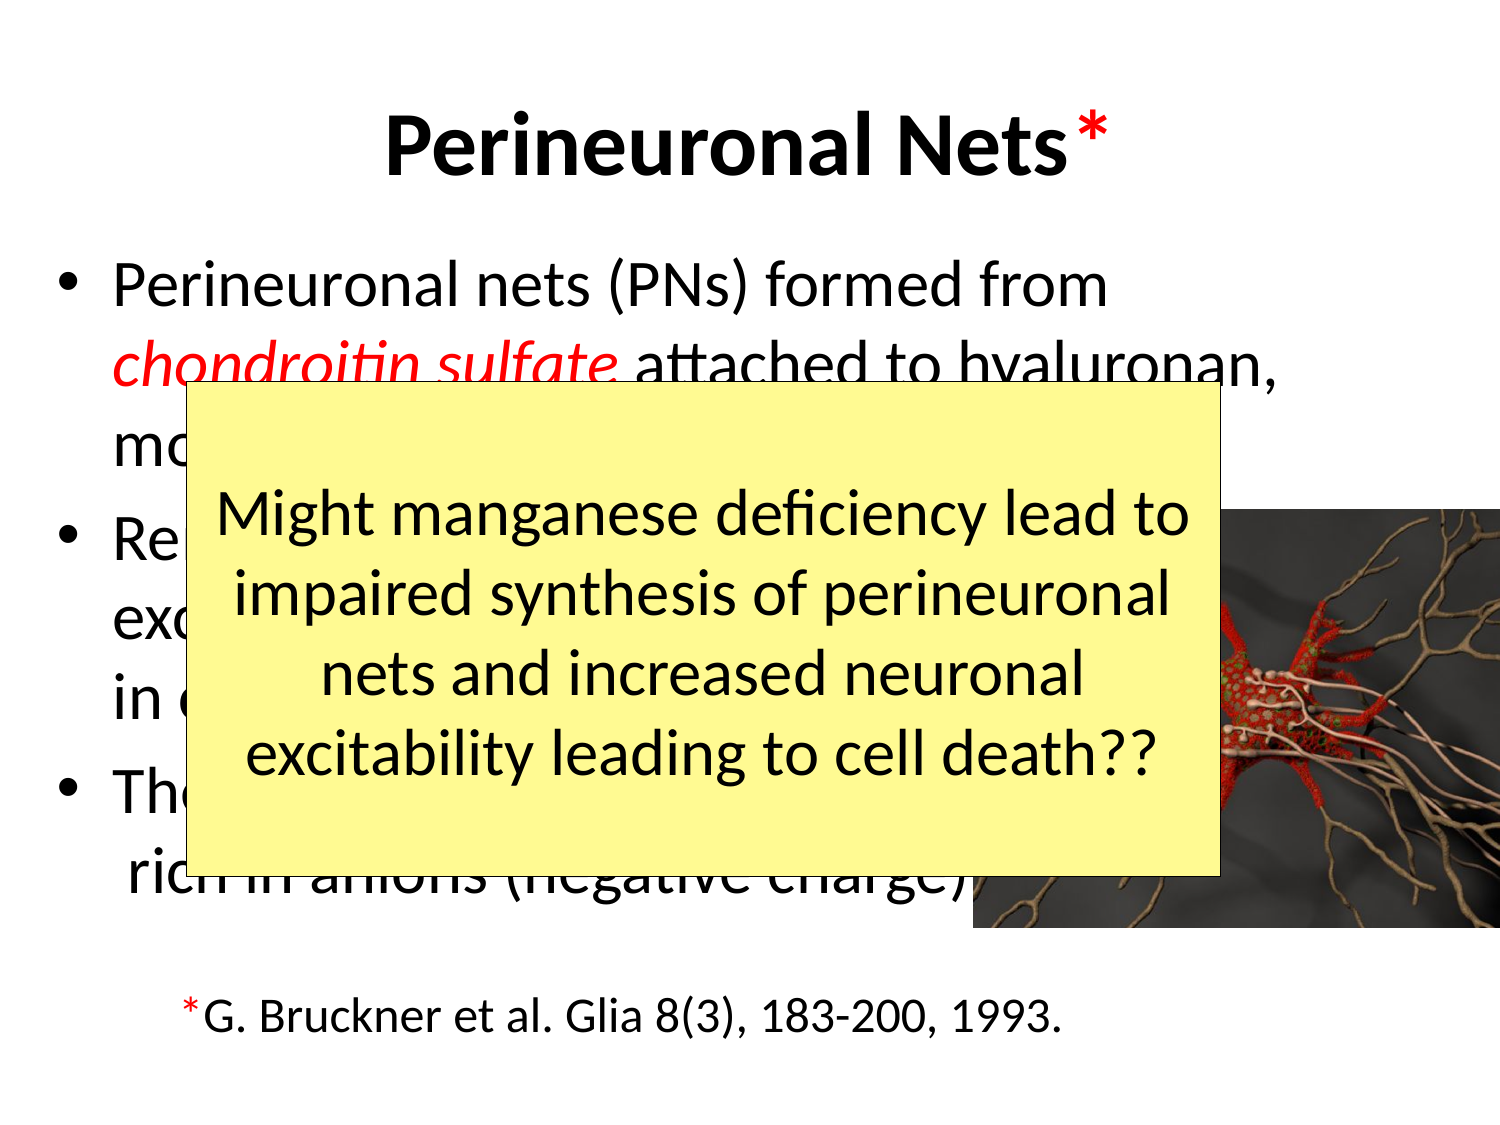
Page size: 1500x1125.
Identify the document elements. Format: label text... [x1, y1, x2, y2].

title Perineuronal Nets* [75, 45, 1425, 233]
text_box *G. Bruckner et al. Glia 8(3), 183-200, 1993. [163, 974, 1079, 1050]
picture [973, 509, 1500, 928]
text_box Might manganese deficiency lead to impaired synthesis of perineuronal nets and increased neuronal excitability leading to cell death?? [186, 381, 1221, 877]
list Perineuronal nets (PNs) formed from chondroitin sulfate attached to hyaluronan, modulate GABAergic inhibitory signaling Removal of PNs increased the excitability of interneurons in cultures They provide an environment rich in anions (negative charge) [41, 232, 1392, 975]
